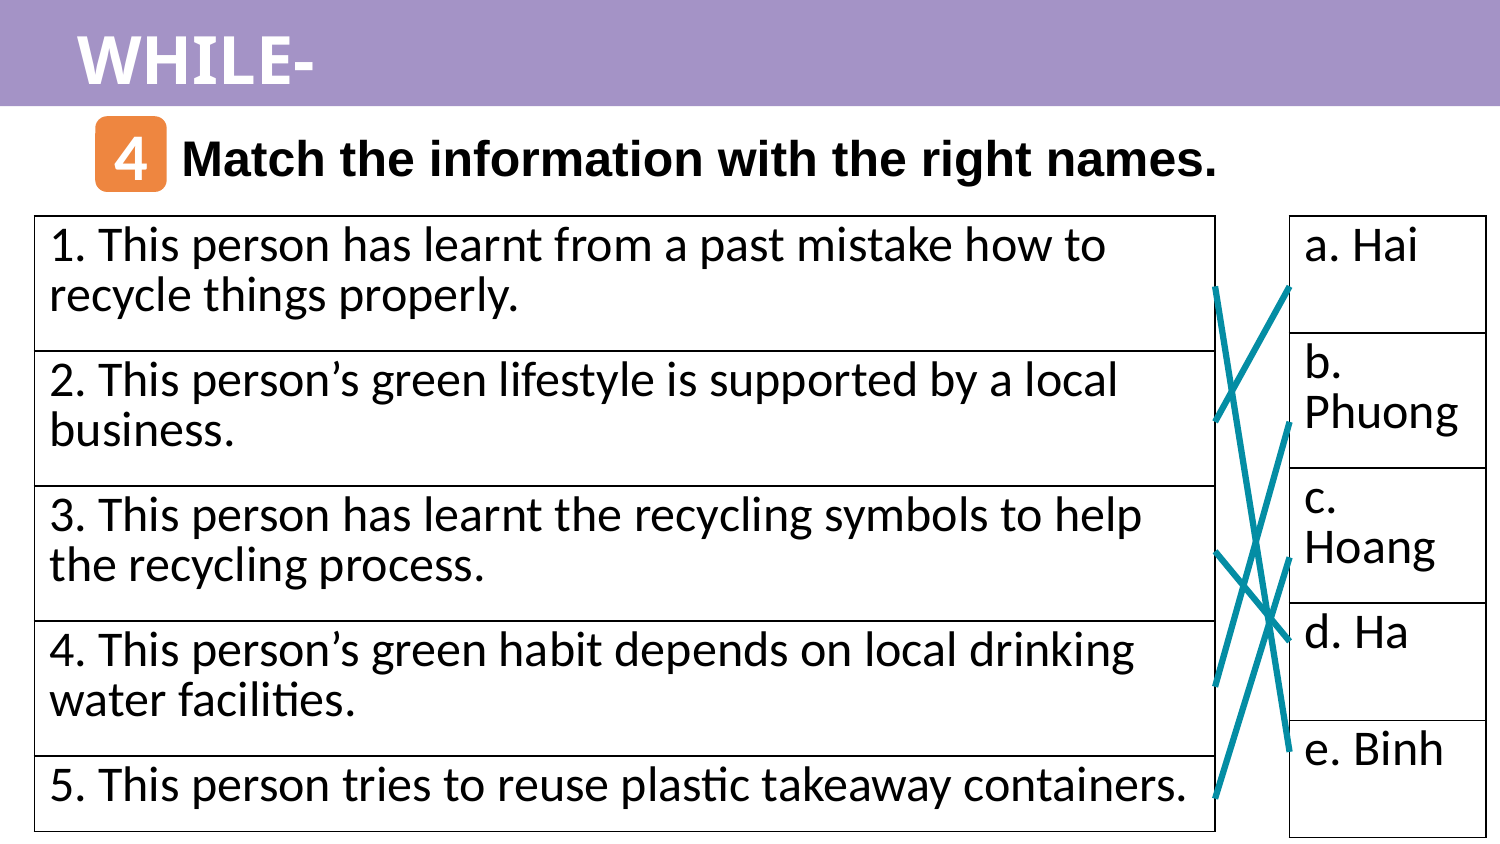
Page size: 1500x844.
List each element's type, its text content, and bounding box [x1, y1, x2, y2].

table_cell 4. This person’s green habit depends on local drinking water facilities. [35, 622, 1214, 755]
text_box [1215, 421, 1290, 557]
table_cell 5. This person tries to reuse plastic takeaway containers. [35, 757, 1214, 831]
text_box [1215, 557, 1290, 799]
table_cell d. Ha [1290, 604, 1485, 720]
table_cell c. Hoang [1290, 469, 1485, 602]
table_cell 2. This person’s green lifestyle is supported by a local business. [35, 352, 1214, 485]
table_cell 3. This person has learnt the recycling symbols to help the recycling process. [35, 487, 1214, 620]
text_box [1215, 286, 1290, 421]
table_header a. Hai [1290, 217, 1485, 332]
text_box [0, 0, 1500, 107]
text_box 4 [94, 115, 168, 193]
text_box WHILE-READING [62, 10, 625, 185]
table_cell e. Binh [1290, 721, 1485, 837]
text_box Match the information with the right names. [166, 118, 1334, 194]
table_header 1. This person has learnt from a past mistake how to recycle things properly. [35, 217, 1214, 350]
table_cell b. Phuong [1290, 334, 1485, 467]
